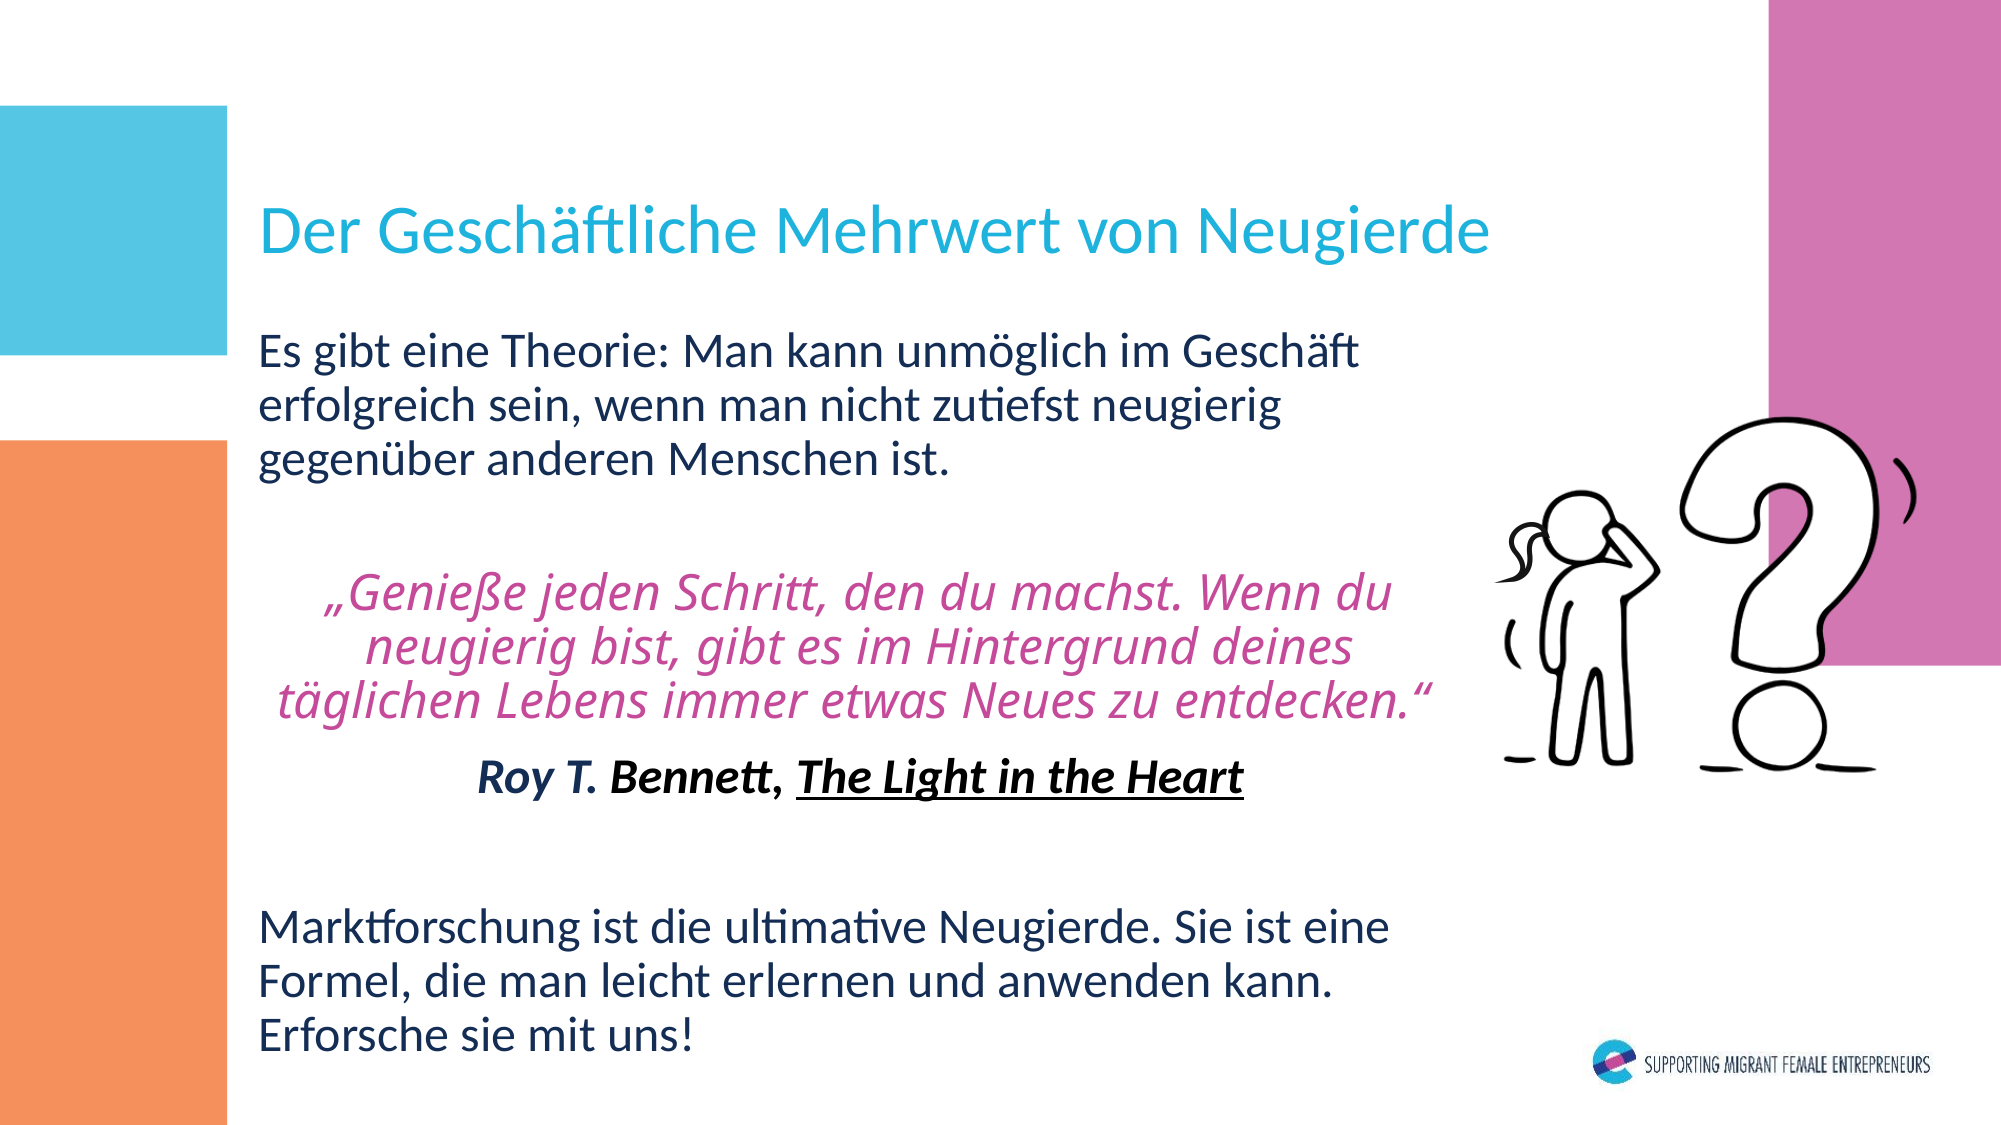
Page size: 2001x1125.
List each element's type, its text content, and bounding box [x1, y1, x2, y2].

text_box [1452, 366, 1948, 827]
list Der Geschäftliche Mehrwert von Neugierde [251, 172, 1710, 289]
list Es gibt eine Theorie: Man kann unmöglich im Geschäft erfolgreich sein, wenn man nicht zutiefst neugierig gegenüber anderen Menschen ist. „Genieße jeden Schritt, den du machst. Wenn du neugierig bist, gibt es im Hintergrund deines täglichen Lebens immer etwas Neues zu entdecken.“ Roy T. Bennett, The Light in the Heart Marktforschung ist die ultimative Neugierde. Sie ist eine Formel, die man leicht erlernen und anwenden kann. Erforsche sie mit uns! [250, 316, 1471, 1085]
picture [1644, 1051, 1954, 1076]
picture [1583, 1012, 1636, 1092]
